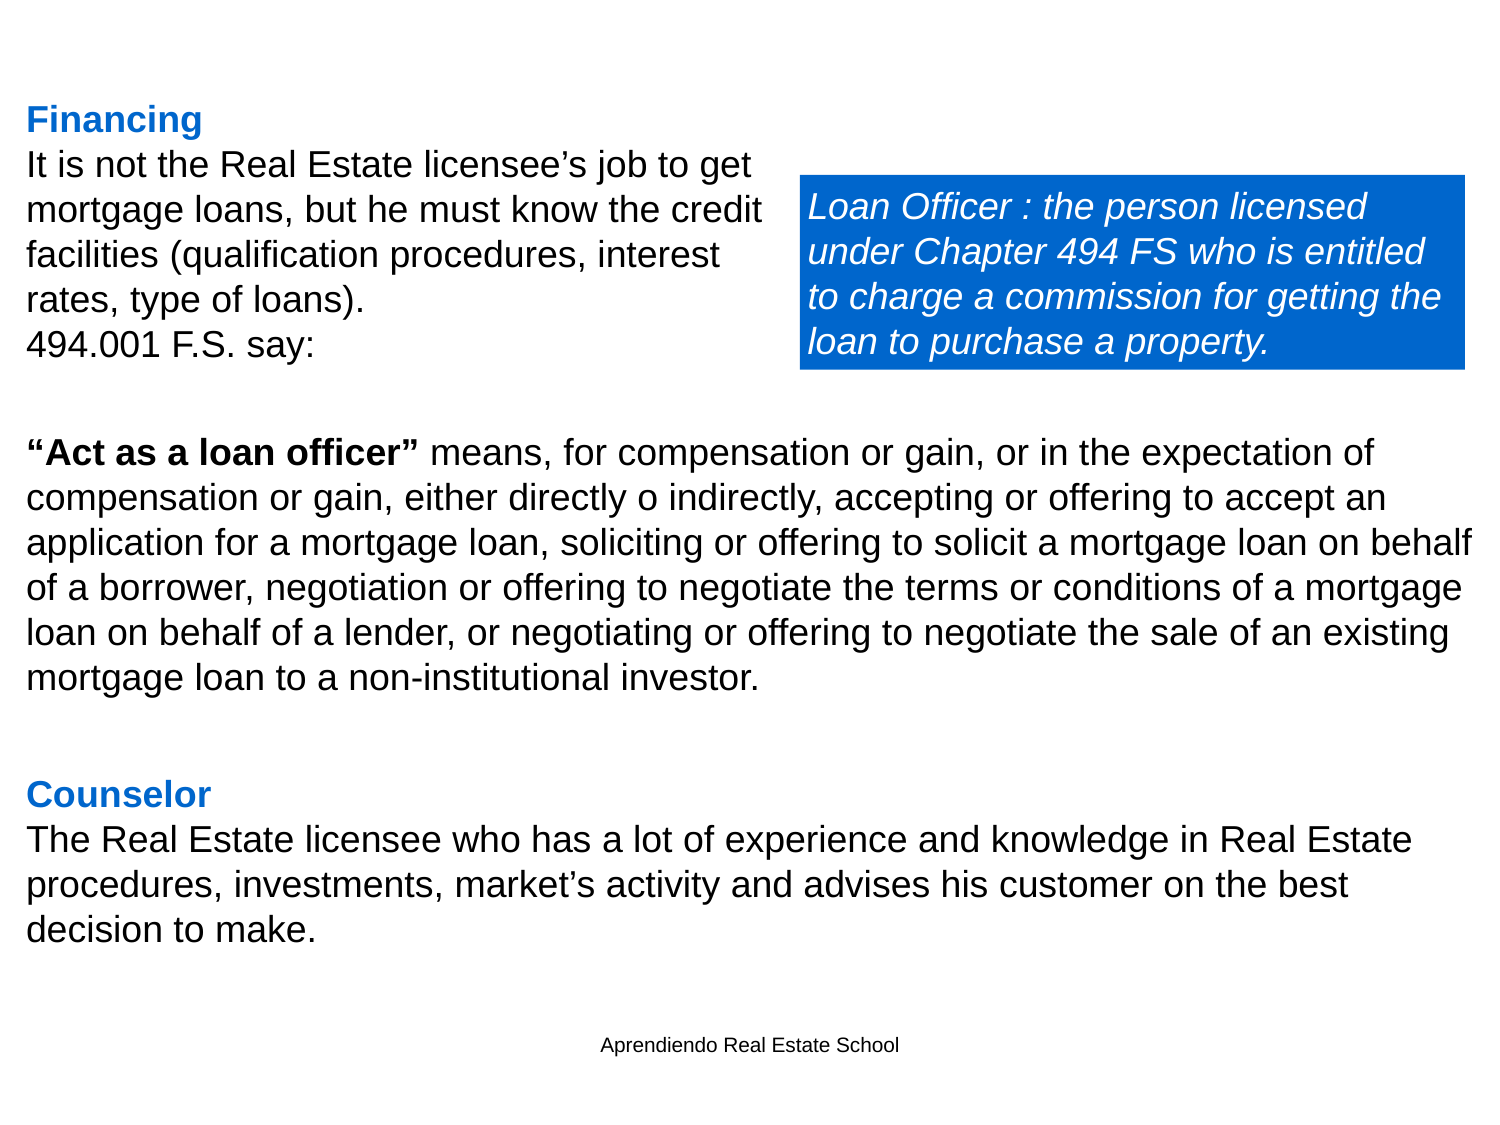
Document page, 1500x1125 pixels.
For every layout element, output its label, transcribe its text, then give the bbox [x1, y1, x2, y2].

text_box Loan Officer : the person licensed under Chapter 494 FS who is entitled to charge a commission for getting the loan to purchase a property. [799, 174, 1465, 370]
text_box Financing It is not the Real Estate licensee’s job to get mortgage loans, but he must know the credit facilities (qualification procedures, interest rates, type of loans). 494.001 F.S. say: [18, 87, 772, 373]
text_box “Act as a loan officer” means, for compensation or gain, or in the expectation of compensation or gain, either directly o indirectly, accepting or offering to accept an application for a mortgage loan, soliciting or offering to solicit a mortgage loan on behalf of a borrower, negotiation or offering to negotiate the terms or conditions of a mortgage loan on behalf of a lender, or negotiating or offering to negotiate the sale of an existing mortgage loan to a non-institutional investor. [18, 420, 1482, 706]
text_box Counselor The Real Estate licensee who has a lot of experience and knowledge in Real Estate procedures, investments, market’s activity and advises his customer on the best decision to make. [18, 762, 1463, 958]
text_box Aprendiendo Real Estate School [512, 1024, 988, 1065]
